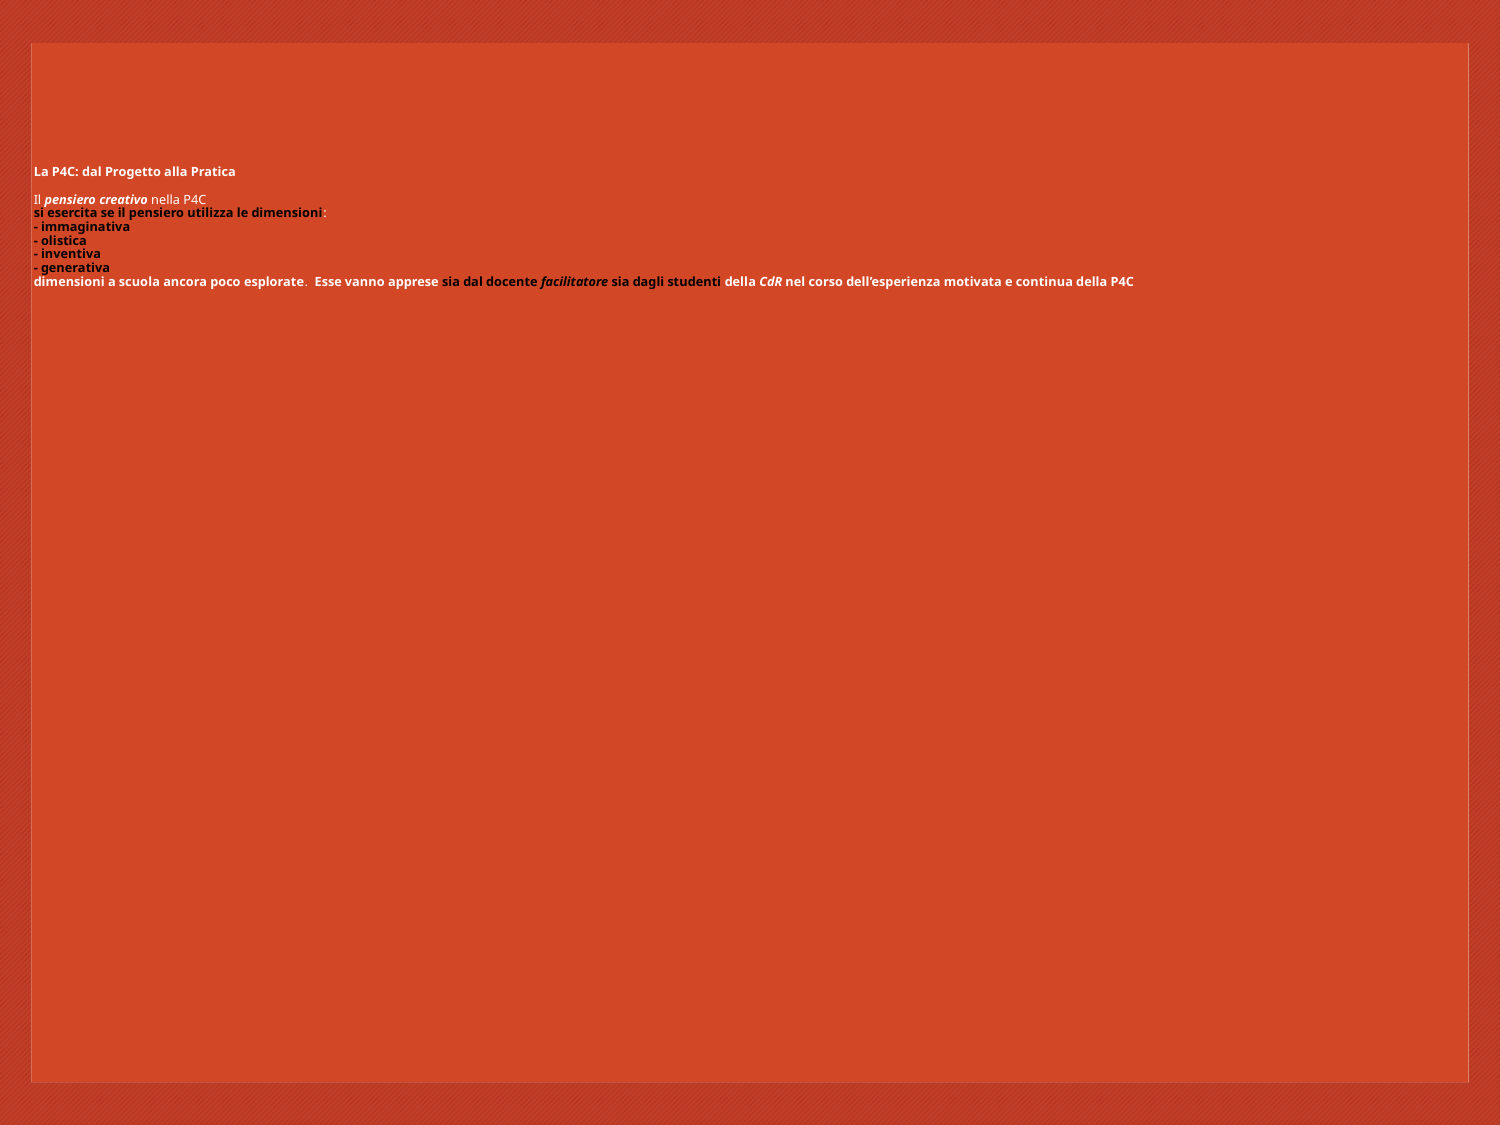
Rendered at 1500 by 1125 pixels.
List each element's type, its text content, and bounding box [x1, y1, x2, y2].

title La P4C: dal Progetto alla Pratica Il pensiero creativo nella P4C si esercita se il pensiero utilizza le dimensioni: - immaginativa - olistica - inventiva - generativa dimensioni a scuola ancora poco esplorate. Esse vanno apprese sia dal docente facilitatore sia dagli studenti della CdR nel corso dell’esperienza motivata e continua della P4C [18, 17, 1469, 301]
